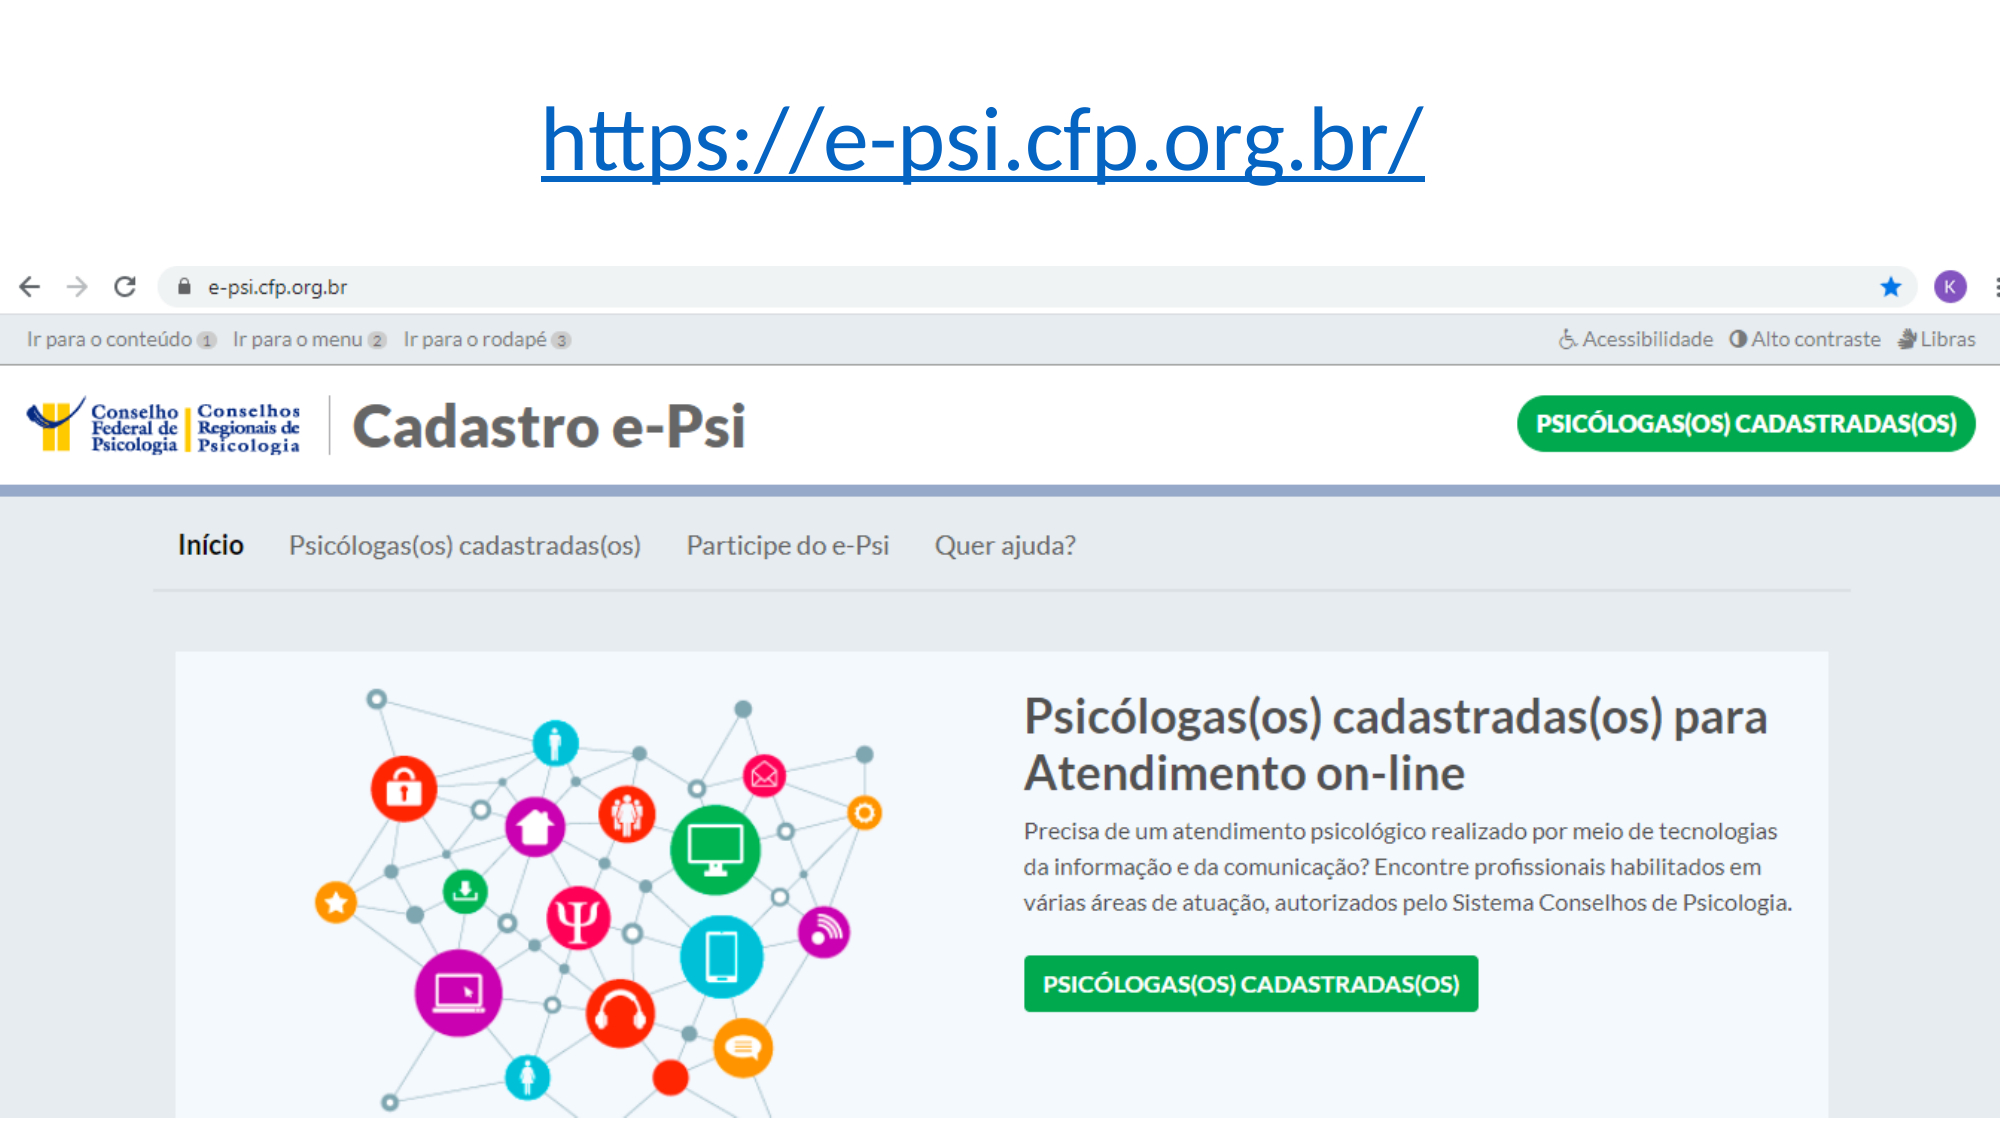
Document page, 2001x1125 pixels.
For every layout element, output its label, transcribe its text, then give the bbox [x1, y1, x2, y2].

picture [0, 266, 2000, 1118]
text_box https://e-psi.cfp.org.br/ [526, 71, 1485, 197]
